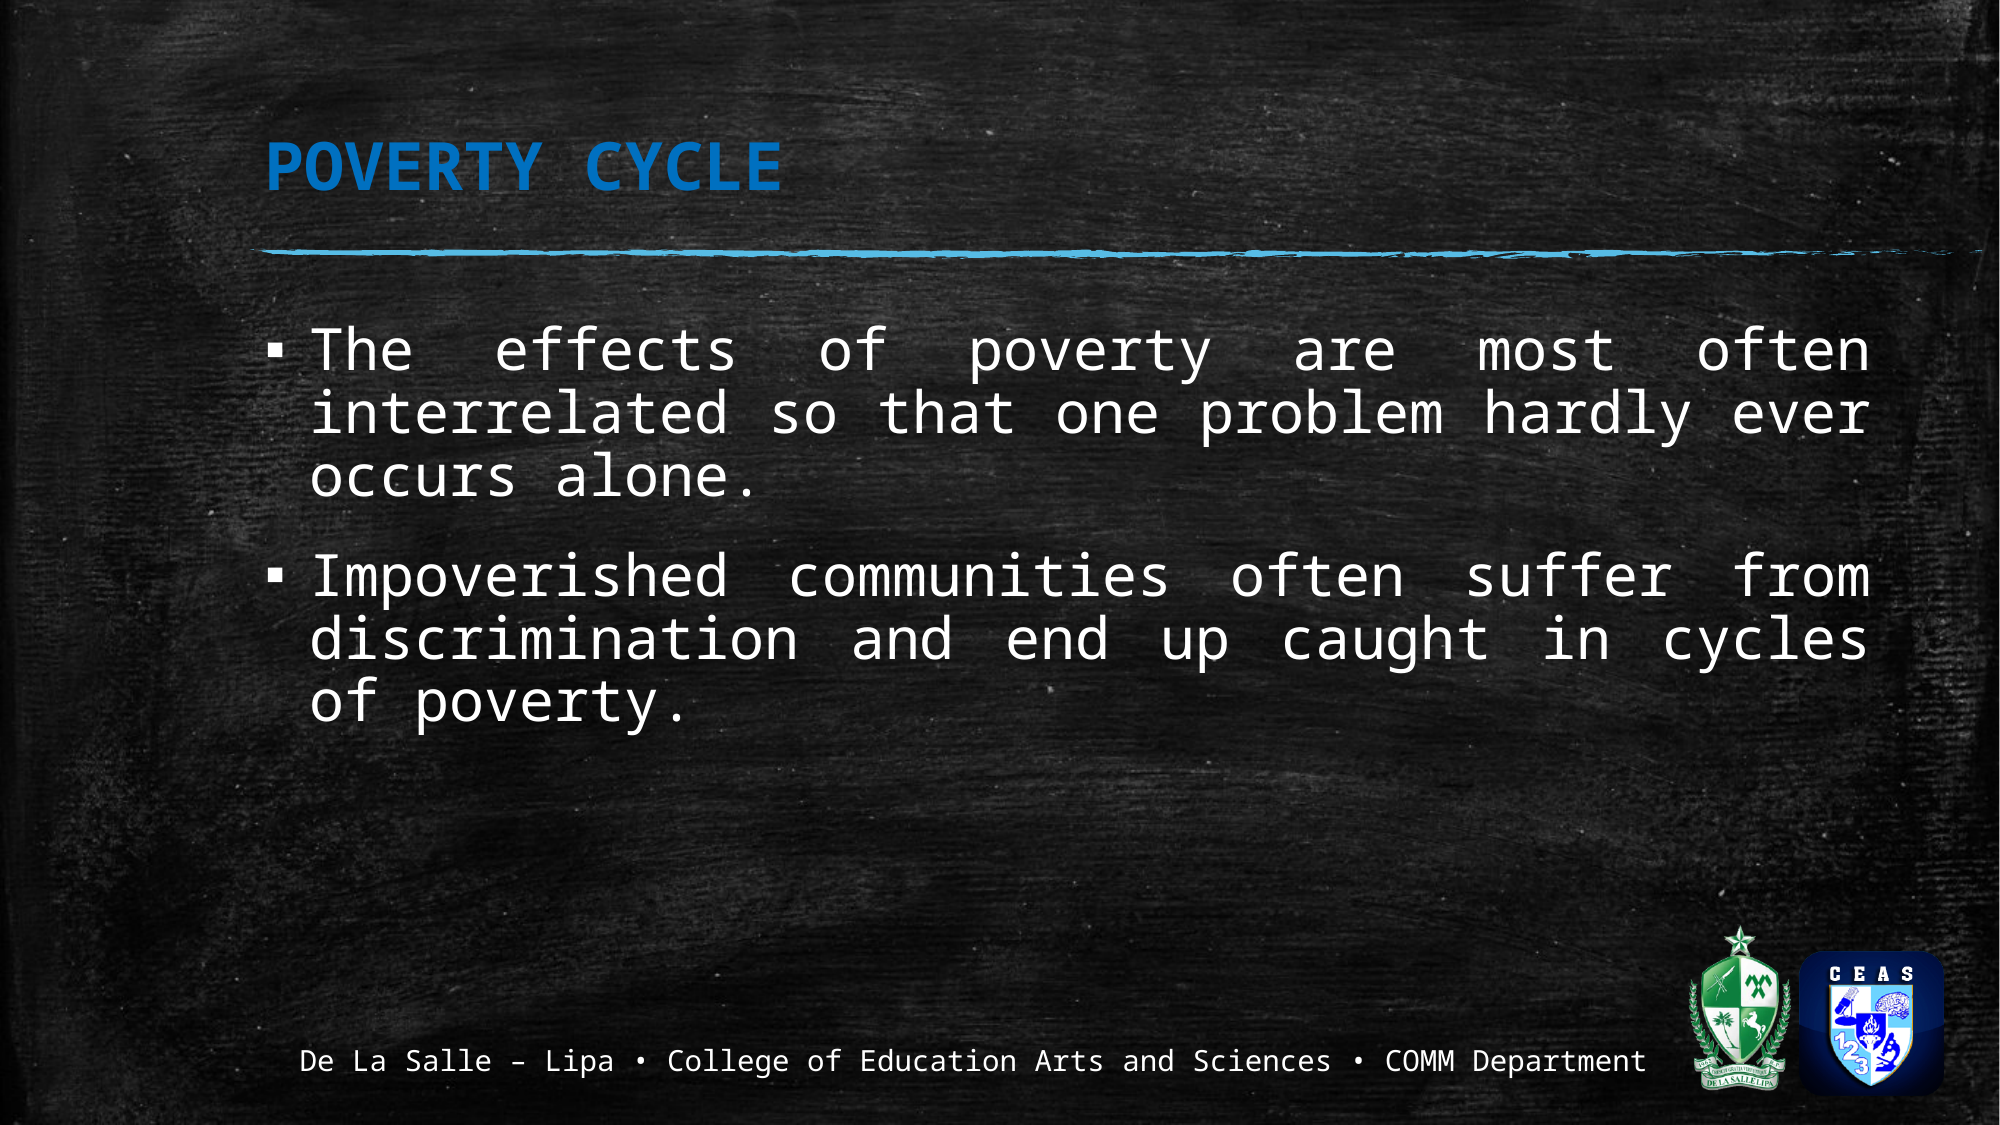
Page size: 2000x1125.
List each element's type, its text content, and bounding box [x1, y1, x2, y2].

picture [1656, 924, 1944, 1096]
text_box De La Salle – Lipa • College of Education Arts and Sciences • COMM Department [124, 1034, 1656, 1085]
list The effects of poverty are most often interrelated so that one problem hardly ever occurs alone. Impoverished communities often suffer from discrimination and end up caught in cycles of poverty. [249, 312, 1888, 1013]
title POVERTY CYCLE [249, 45, 1750, 213]
